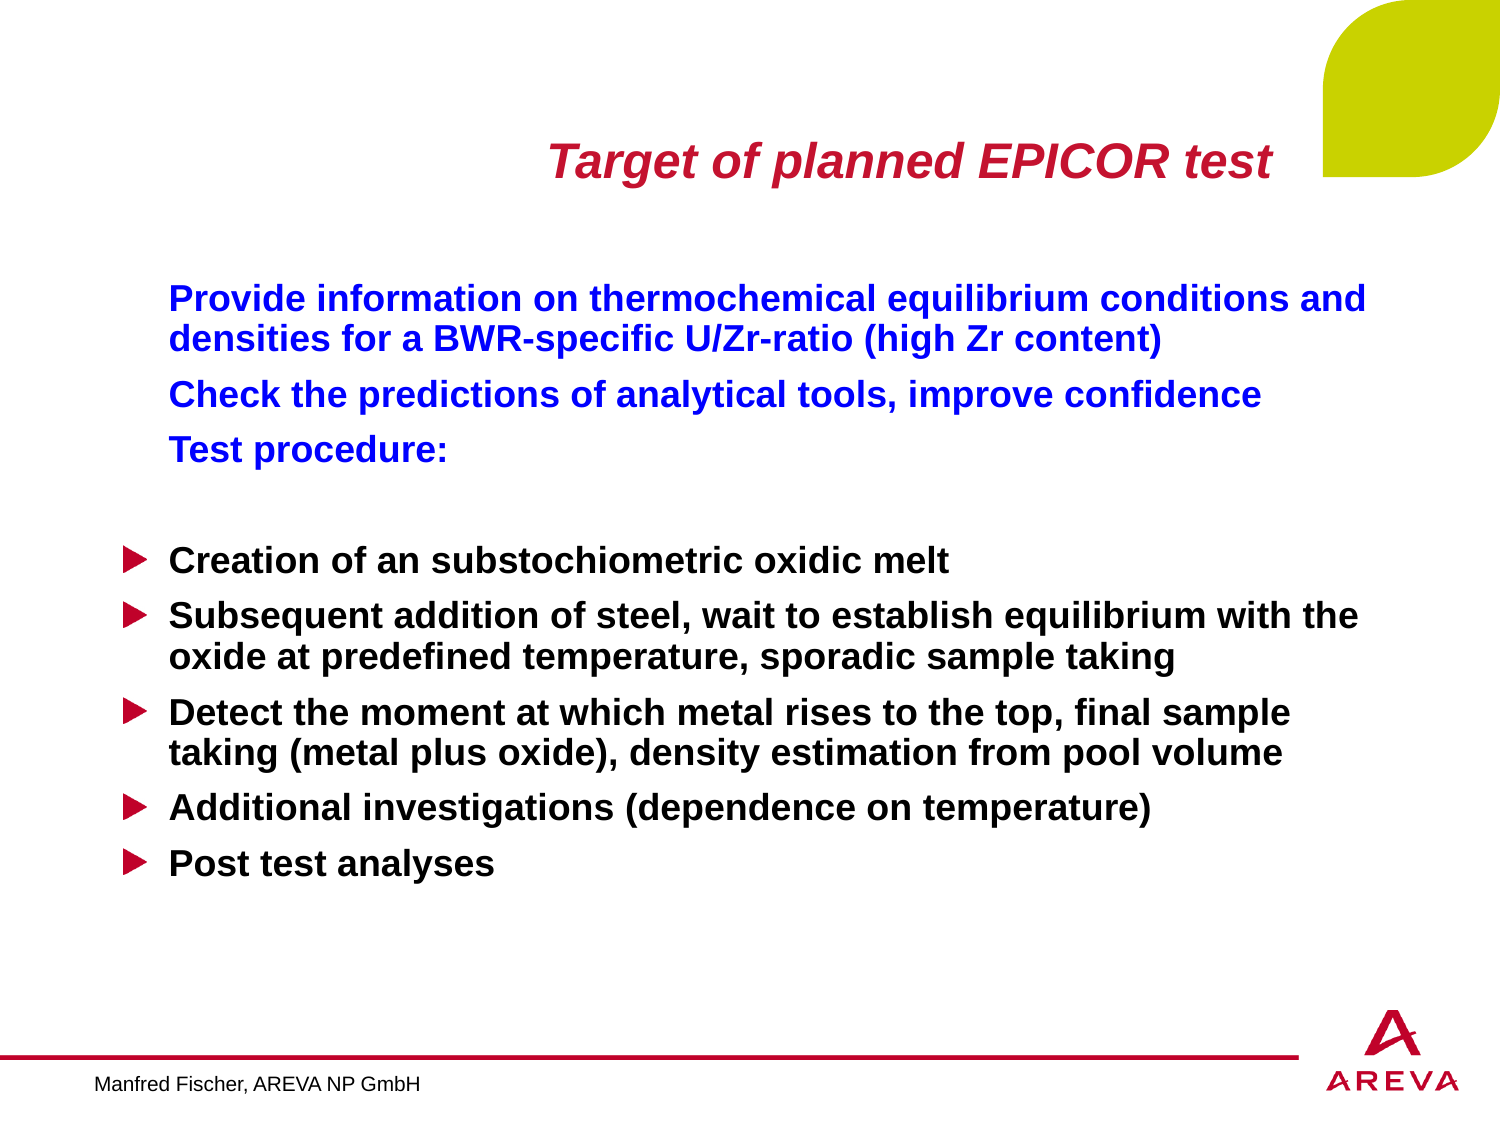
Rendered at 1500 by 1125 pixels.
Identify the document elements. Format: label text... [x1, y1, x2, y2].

picture [123, 793, 147, 820]
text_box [0, 546, 467, 579]
picture [123, 601, 147, 628]
picture [123, 848, 147, 875]
picture [123, 697, 147, 724]
picture [1326, 1010, 1462, 1092]
picture [0, 1055, 1299, 1060]
title Target of planned EPICOR test [328, 42, 1273, 190]
list Provide information on thermochemical equilibrium conditions and densities for a BWR-specific U/Zr-ratio (high Zr content) Check the predictions of analytical tools, improve confidence Test procedure: Creation of an substochiometric oxidic melt Subsequent addition of steel, wait to establish equilibrium with the oxide at predefined temperature, sporadic sample taking Detect the moment at which metal rises to the top, final sample taking (metal plus oxide), density estimation from pool volume Additional investigations (dependence on temperature) Post test analyses [123, 278, 1394, 965]
footer Manfred Fischer, AREVA NP GmbH [94, 1070, 1098, 1115]
